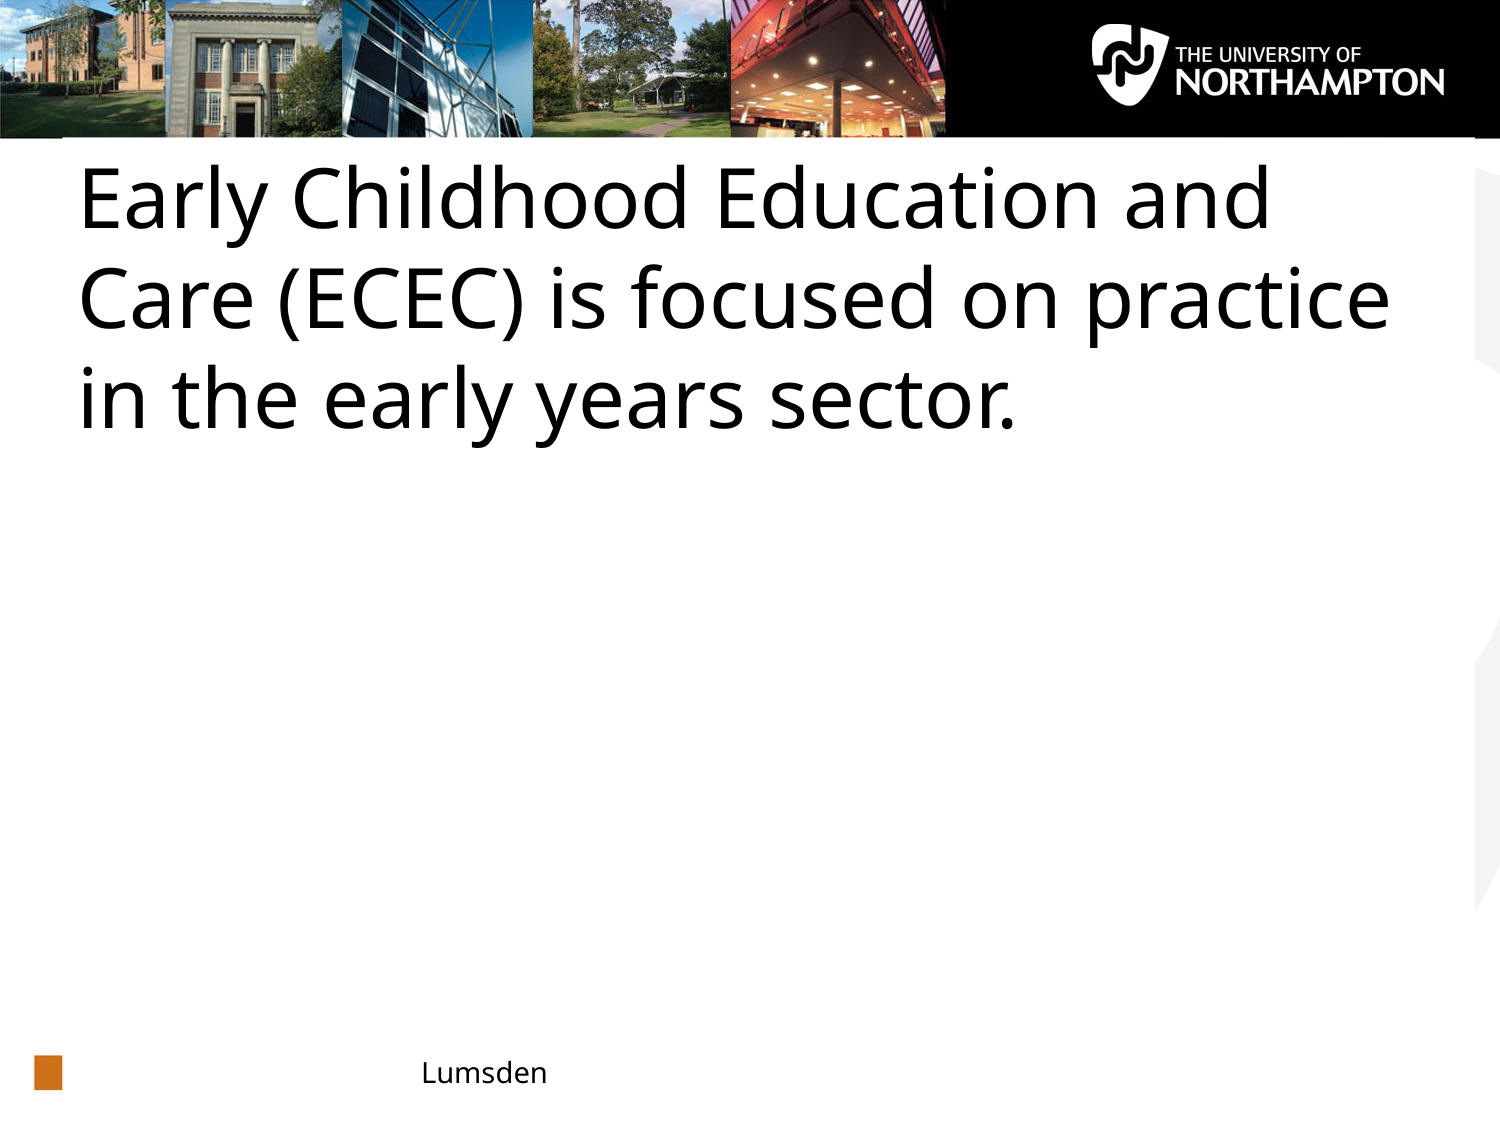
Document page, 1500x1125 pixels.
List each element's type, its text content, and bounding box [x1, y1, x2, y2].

footer Lumsden [246, 1046, 722, 1125]
picture [0, 0, 1500, 1125]
list Early Childhood Education and Care (ECEC) is focused on practice in the early years sector. [62, 137, 1475, 1125]
